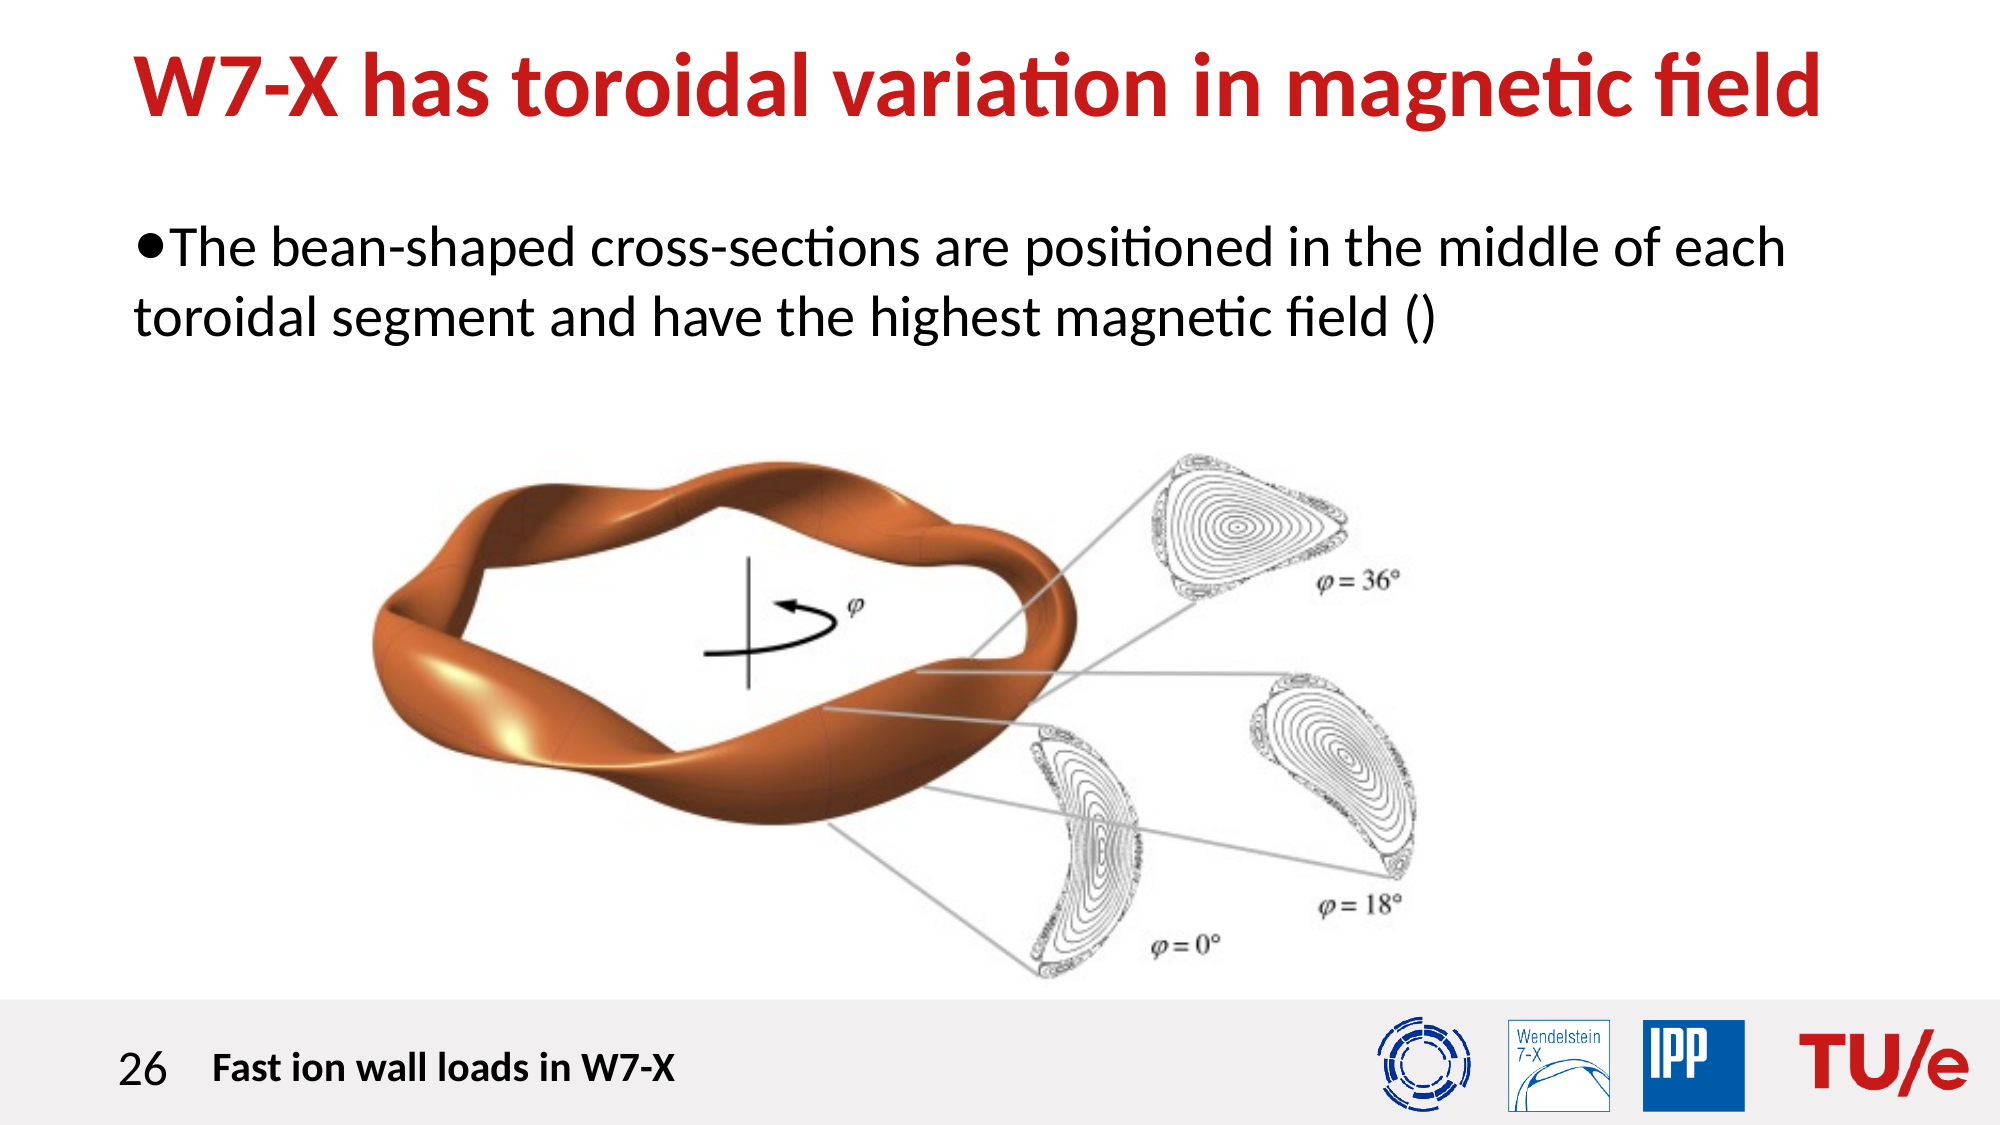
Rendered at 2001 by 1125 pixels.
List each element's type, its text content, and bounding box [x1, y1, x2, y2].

picture [1373, 1008, 1479, 1125]
text_box [211, 1019, 659, 1098]
text_box [29, 134, 2000, 997]
picture [1782, 1012, 1985, 1113]
slide_number 26 [117, 1035, 212, 1113]
picture [371, 452, 1419, 988]
picture [1502, 1012, 1752, 1118]
text_box Fast ion wall loads in W7-X [212, 1039, 686, 1121]
title W7-X has toroidal variation in magnetic field [133, 63, 1986, 134]
